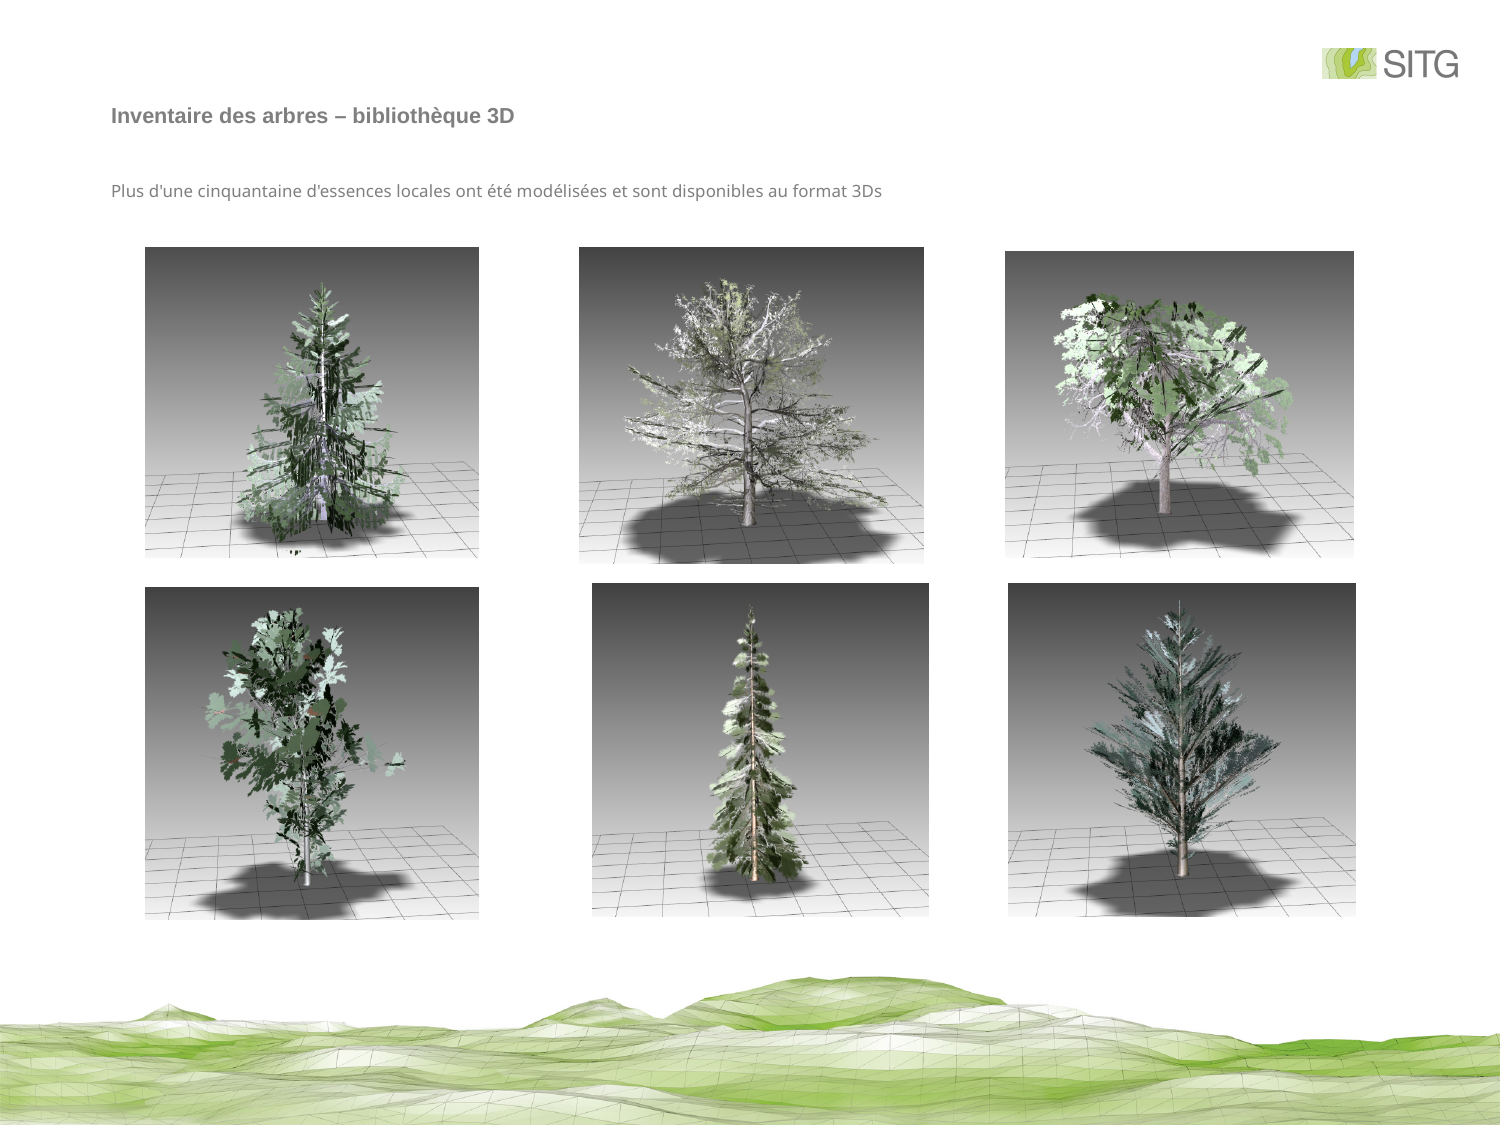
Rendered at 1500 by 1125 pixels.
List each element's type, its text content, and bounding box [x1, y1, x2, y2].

picture [145, 247, 480, 558]
picture [1322, 48, 1466, 79]
picture [1008, 583, 1357, 917]
picture [1005, 251, 1354, 558]
picture [570, 247, 925, 568]
picture [592, 583, 930, 917]
text_box Inventaire des arbres – bibliothèque 3D Plus d'une cinquantaine d'essences locales ont été modélisées et sont disponibles au format 3Ds [96, 89, 1384, 260]
picture [145, 587, 480, 920]
picture [0, 962, 1500, 1125]
